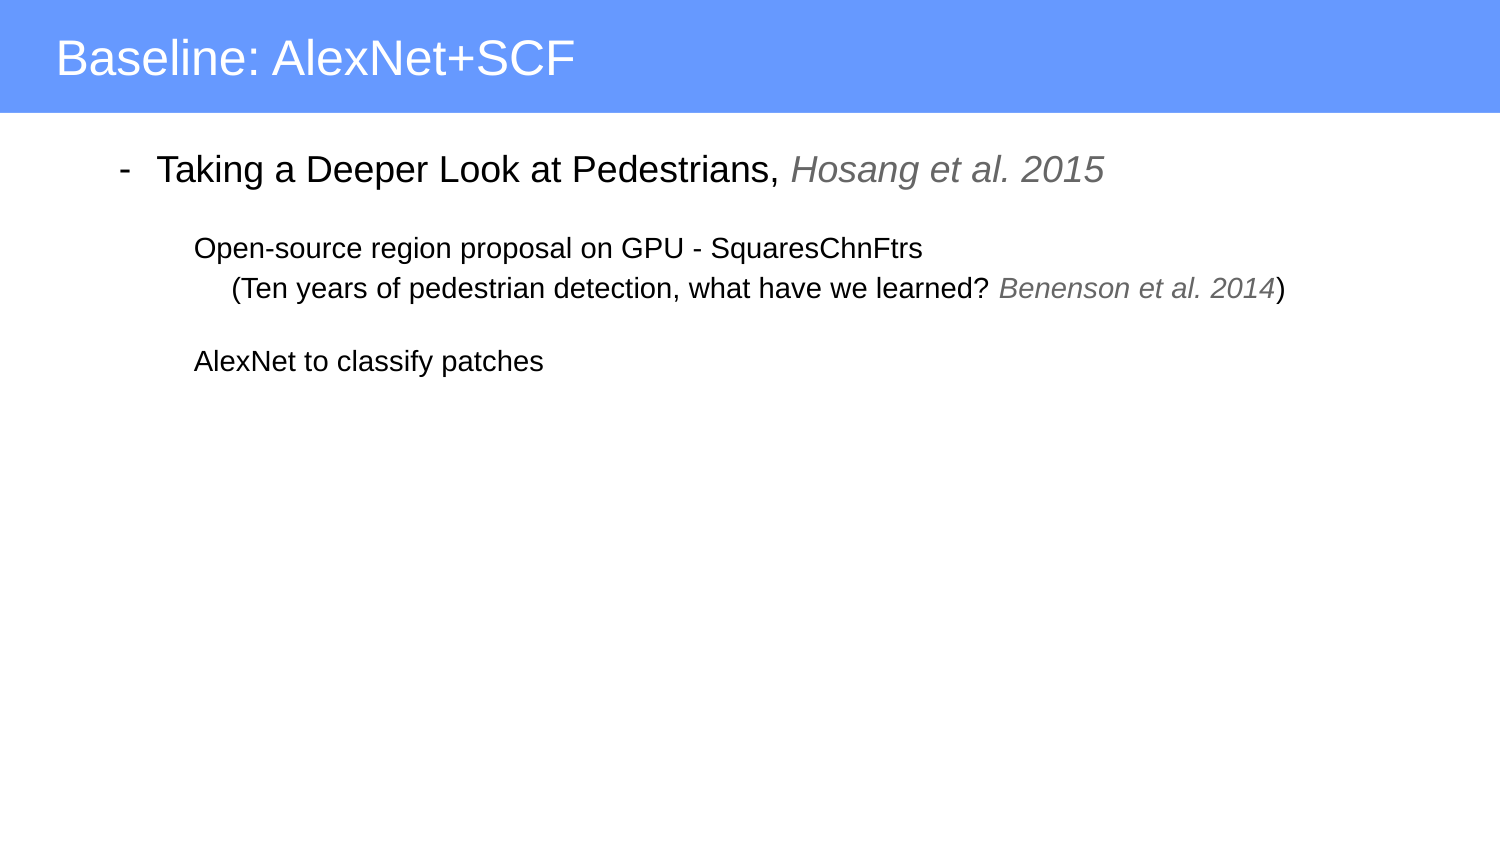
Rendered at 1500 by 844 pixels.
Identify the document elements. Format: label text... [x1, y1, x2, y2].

text_box [0, 0, 1500, 113]
text_box Baseline: AlexNet+SCF [40, 10, 1439, 105]
list Taking a Deeper Look at Pedestrians, Hosang et al. 2015 Open-source region proposal on GPU - SquaresChnFtrs (Ten years of pedestrian detection, what have we learned? Benenson et al. 2014) AlexNet to classify patches [66, 123, 1360, 698]
